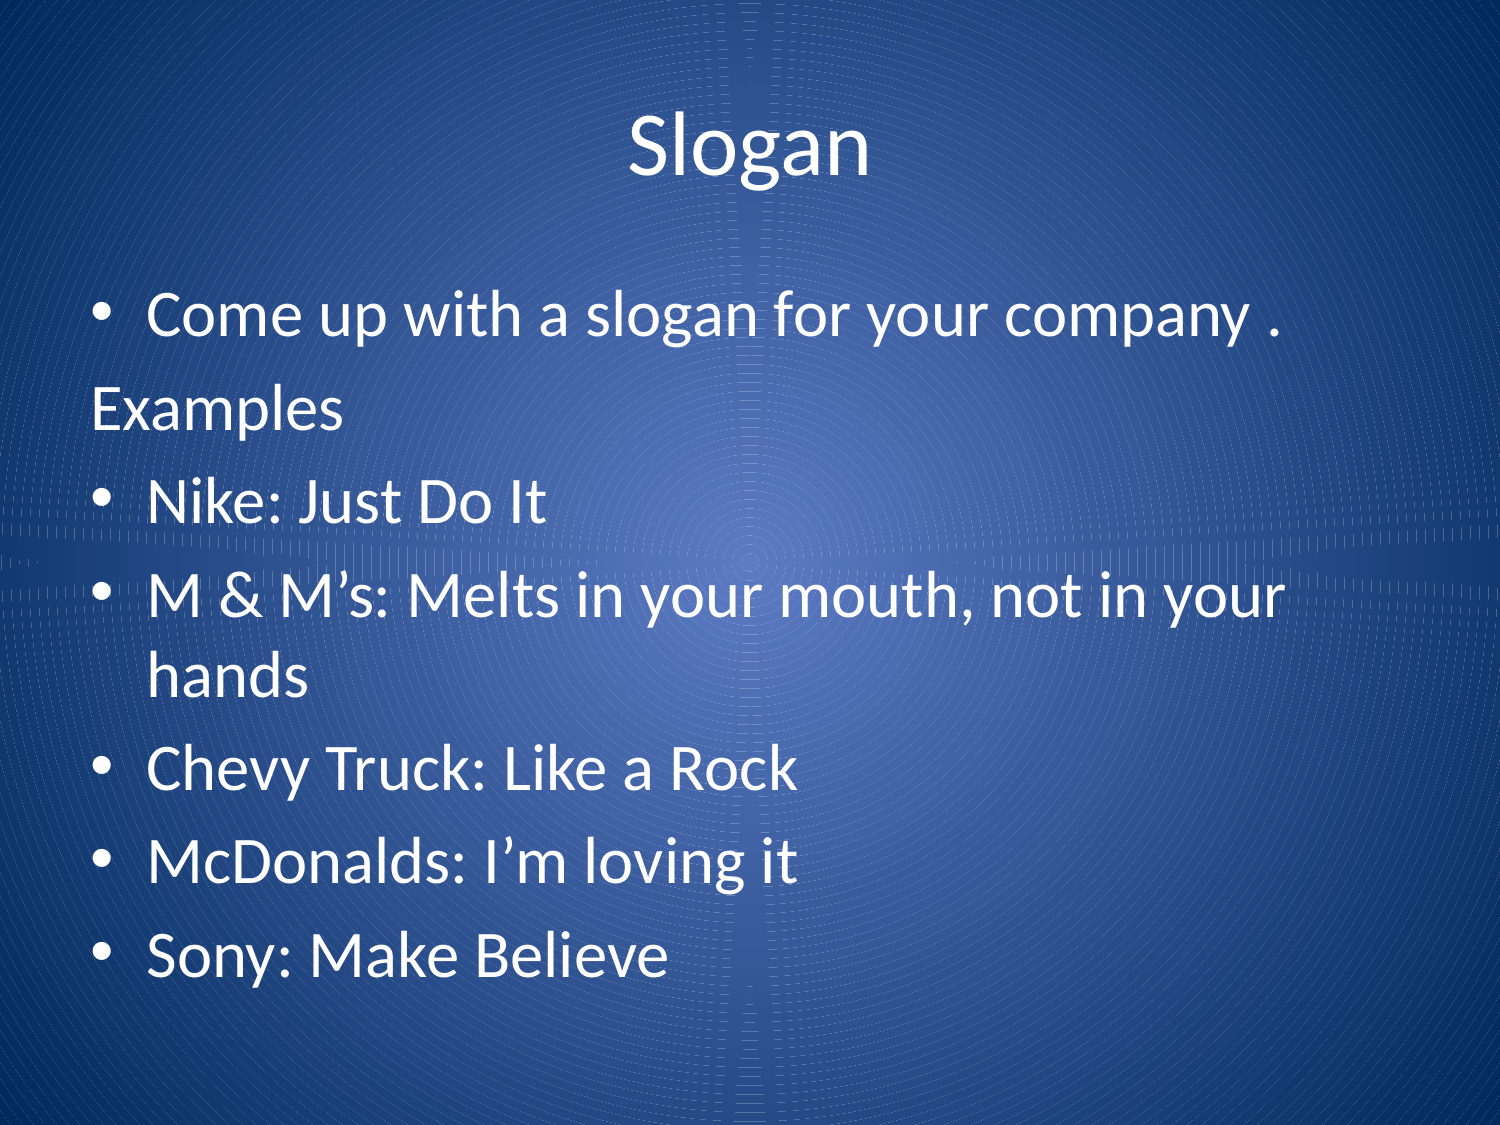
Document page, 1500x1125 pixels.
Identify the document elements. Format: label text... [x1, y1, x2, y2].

title Slogan [75, 45, 1425, 233]
list Come up with a slogan for your company . Examples Nike: Just Do It M & M’s: Melts in your mouth, not in your hands Chevy Truck: Like a Rock McDonalds: I’m loving it Sony: Make Believe [75, 262, 1425, 1005]
